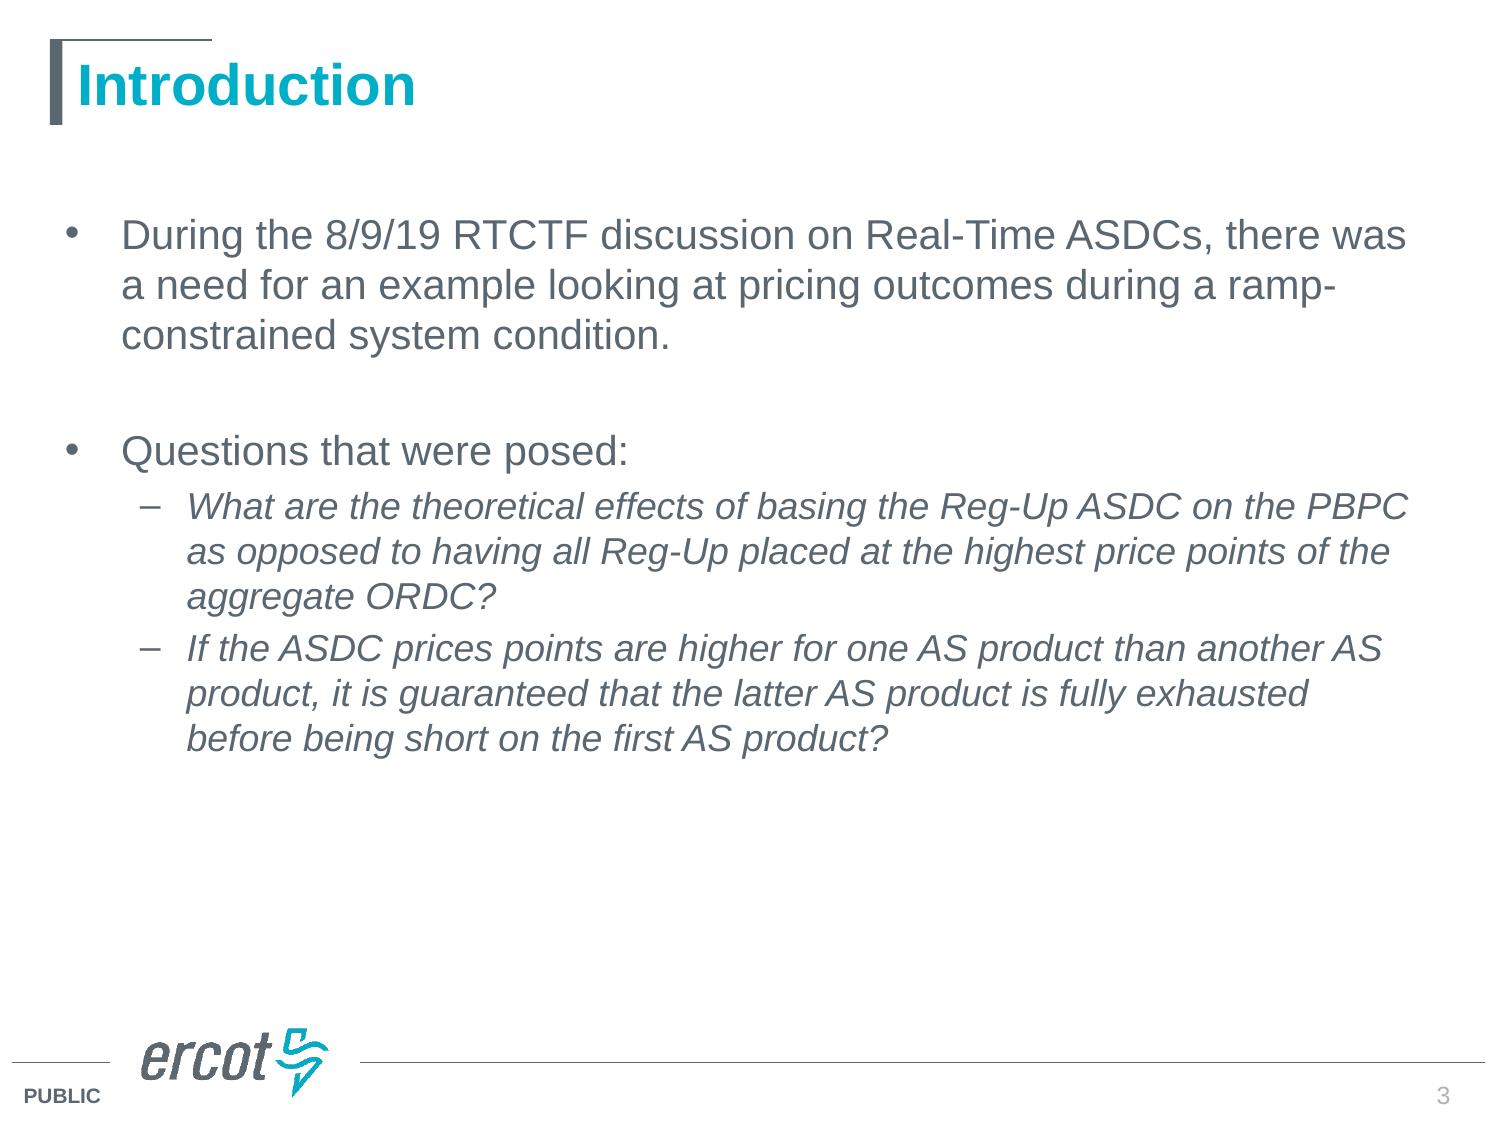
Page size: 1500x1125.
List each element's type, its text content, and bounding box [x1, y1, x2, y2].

picture [137, 1024, 332, 1100]
title Introduction [62, 39, 1450, 125]
list During the 8/9/19 RTCTF discussion on Real-Time ASDCs, there was a need for an example looking at pricing outcomes during a ramp-constrained system condition. Questions that were posed: What are the theoretical effects of basing the Reg-Up ASDC on the PBPC as opposed to having all Reg-Up placed at the highest price points of the aggregate ORDC? If the ASDC prices points are higher for one AS product than another AS product, it is guaranteed that the latter AS product is fully exhausted before being short on the first AS product? [50, 200, 1425, 992]
slide_number 3 [1400, 1076, 1488, 1113]
